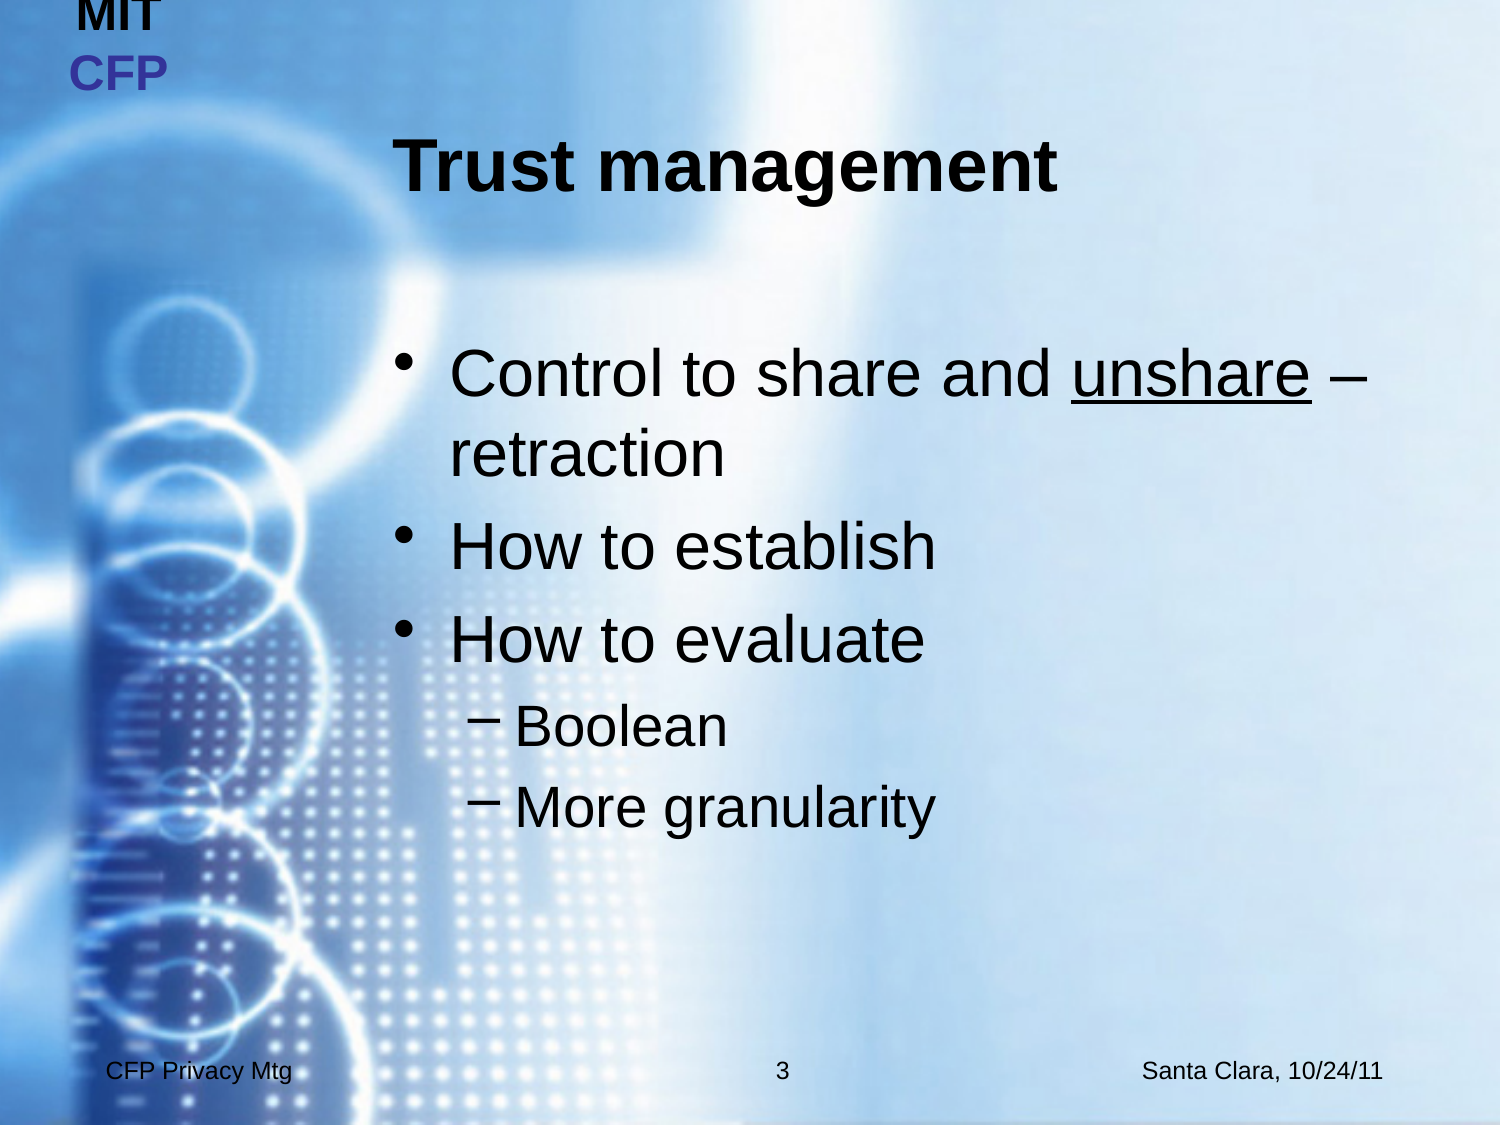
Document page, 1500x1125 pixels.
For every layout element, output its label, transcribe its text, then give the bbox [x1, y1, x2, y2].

list Control to share and unshare – retraction How to establish How to evaluate Boolean More granularity [377, 321, 1441, 1088]
title Trust management [377, 84, 1438, 238]
picture [0, 0, 1500, 1125]
picture [90, 0, 102, 20]
